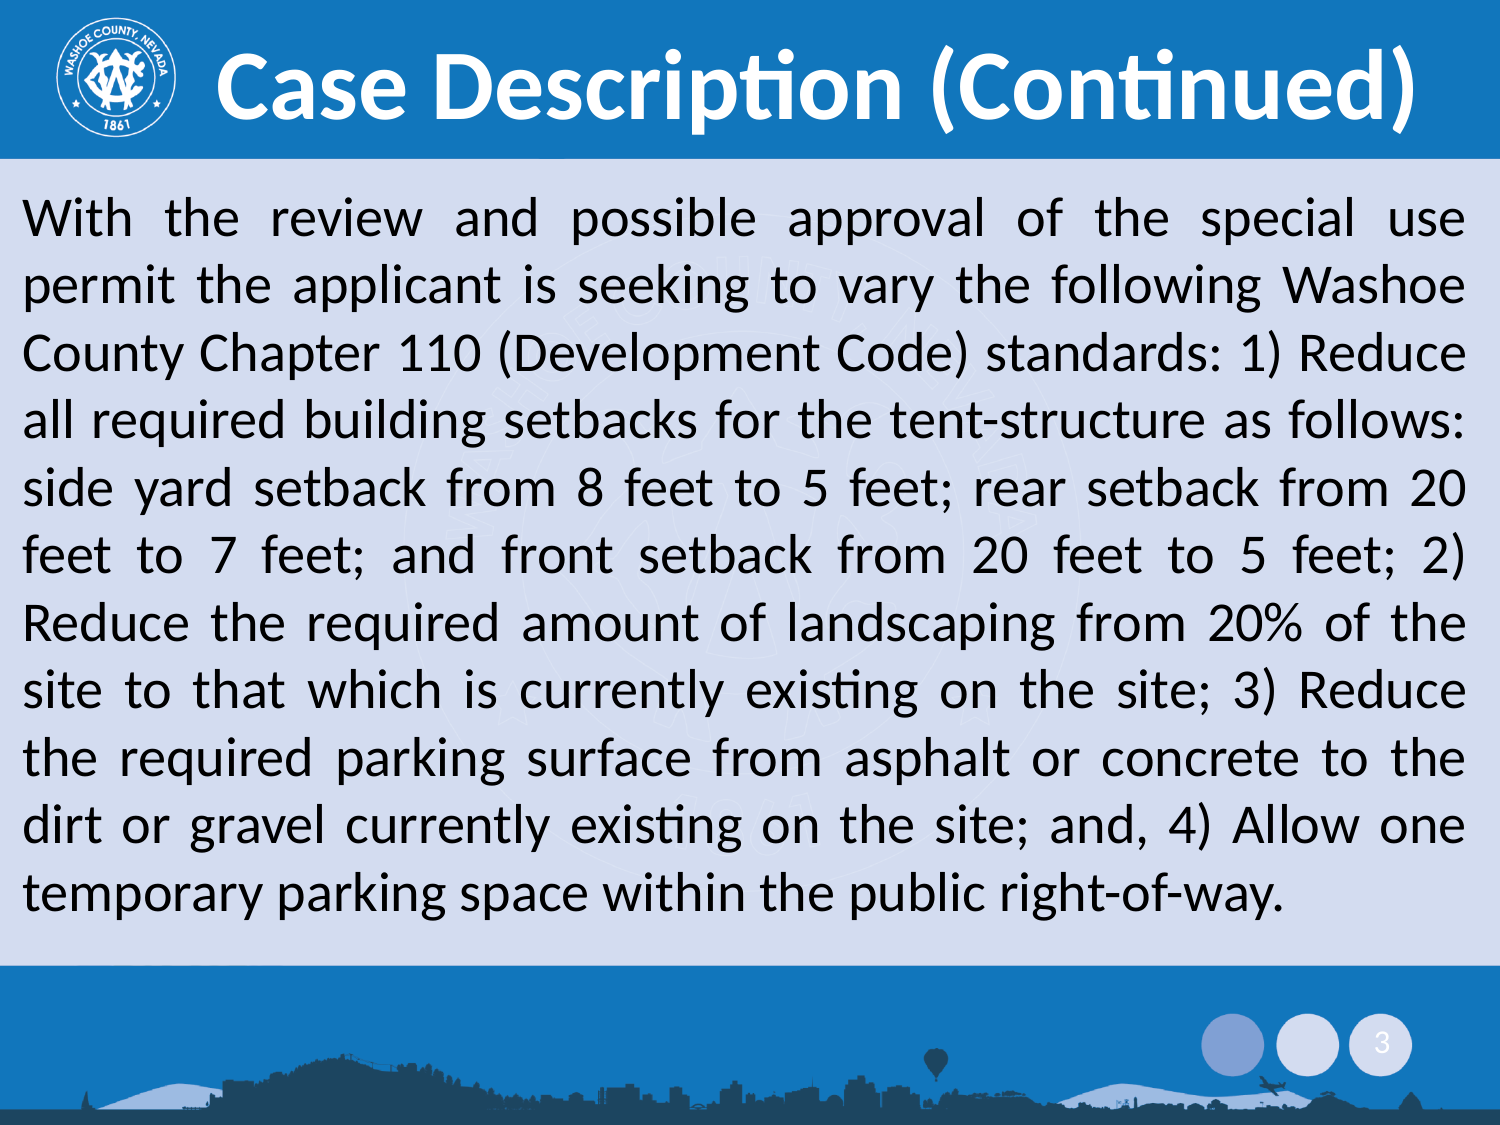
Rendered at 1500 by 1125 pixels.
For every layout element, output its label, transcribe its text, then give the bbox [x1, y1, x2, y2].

text_box With the review and possible approval of the special use permit the applicant is seeking to vary the following Washoe County Chapter 110 (Development Code) standards: 1) Reduce all required building setbacks for the tent-structure as follows: side yard setback from 8 feet to 5 feet; rear setback from 20 feet to 7 feet; and front setback from 20 feet to 5 feet; 2) Reduce the required amount of landscaping from 20% of the site to that which is currently existing on the site; 3) Reduce the required parking surface from asphalt or concrete to the dirt or gravel currently existing on the site; and, 4) Allow one temporary parking space within the public right-of-way. [7, 172, 1483, 930]
picture [0, 0, 1500, 1125]
title Case Description (Continued) [200, 12, 1438, 143]
